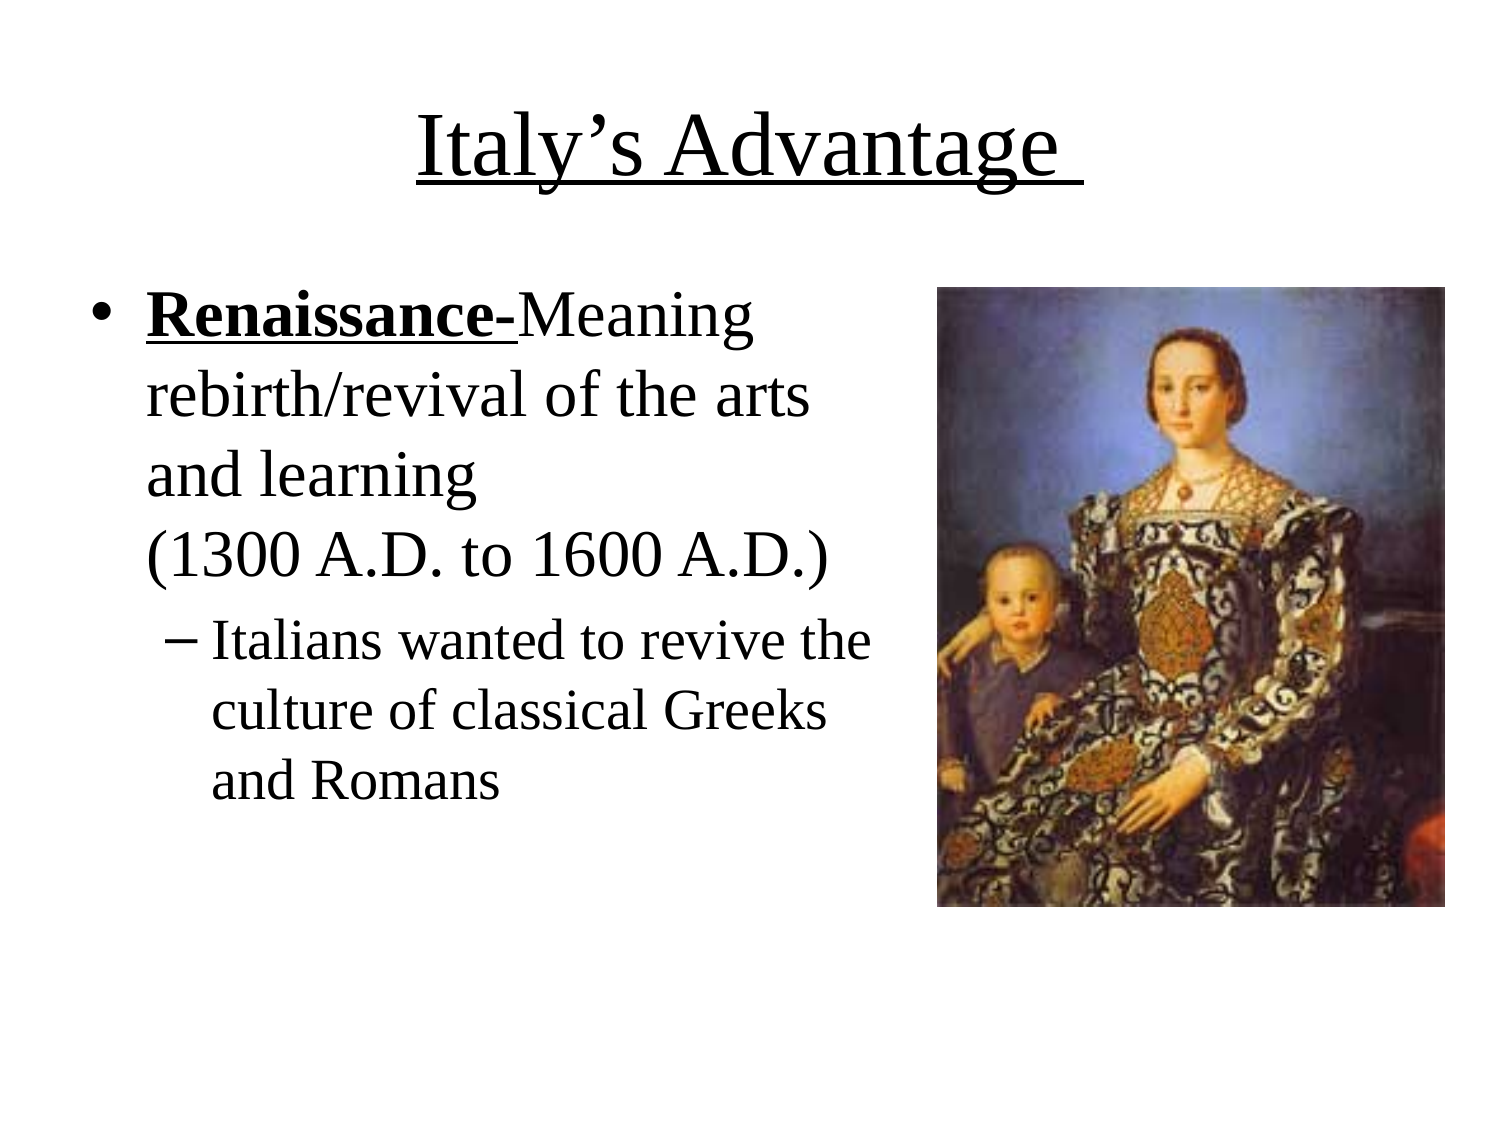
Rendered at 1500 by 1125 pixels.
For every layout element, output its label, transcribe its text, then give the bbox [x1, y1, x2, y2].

picture [937, 287, 1445, 907]
list Renaissance-Meaning rebirth/revival of the arts and learning (1300 A.D. to 1600 A.D.) Italians wanted to revive the culture of classical Greeks and Romans [75, 262, 913, 1005]
title Italy’s Advantage [75, 45, 1425, 233]
